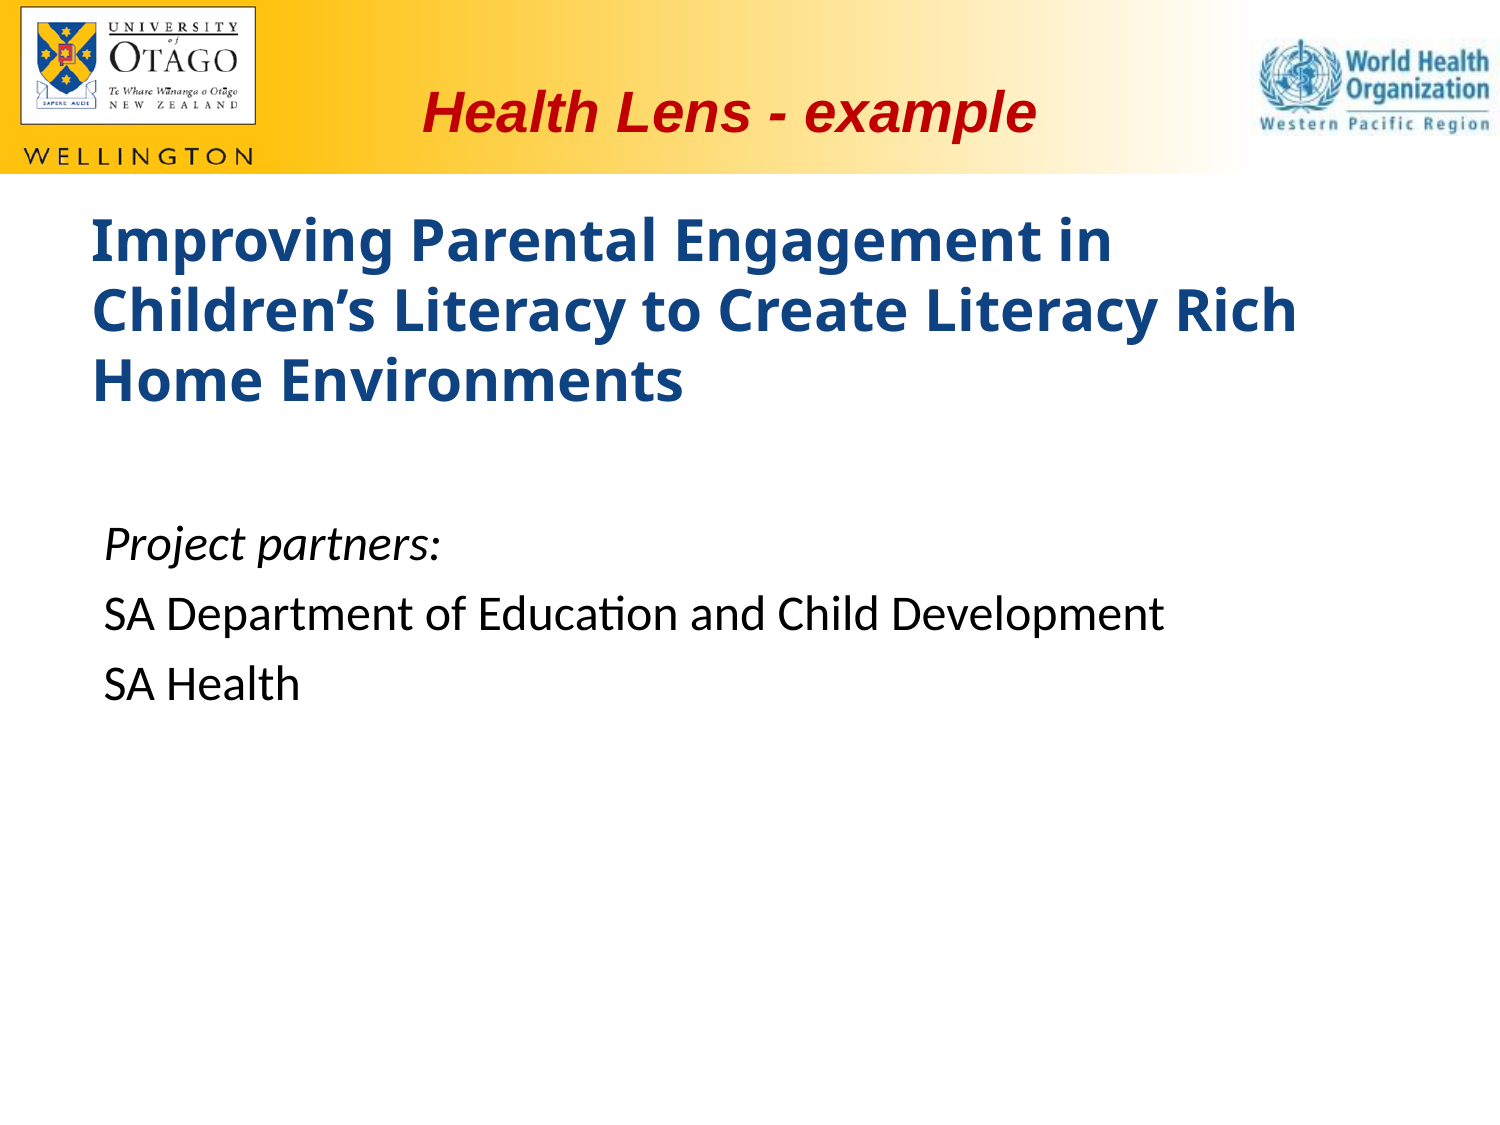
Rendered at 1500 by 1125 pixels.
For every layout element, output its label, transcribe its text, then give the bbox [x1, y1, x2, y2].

text_box Health Lens - example [407, 66, 1400, 152]
title Improving Parental Engagement in Children’s Literacy to Create Literacy Rich Home Environments [76, 184, 1428, 433]
picture [0, 0, 266, 174]
list Project partners: SA Department of Education and Child Development SA Health [88, 503, 1439, 888]
picture [1250, 38, 1500, 136]
